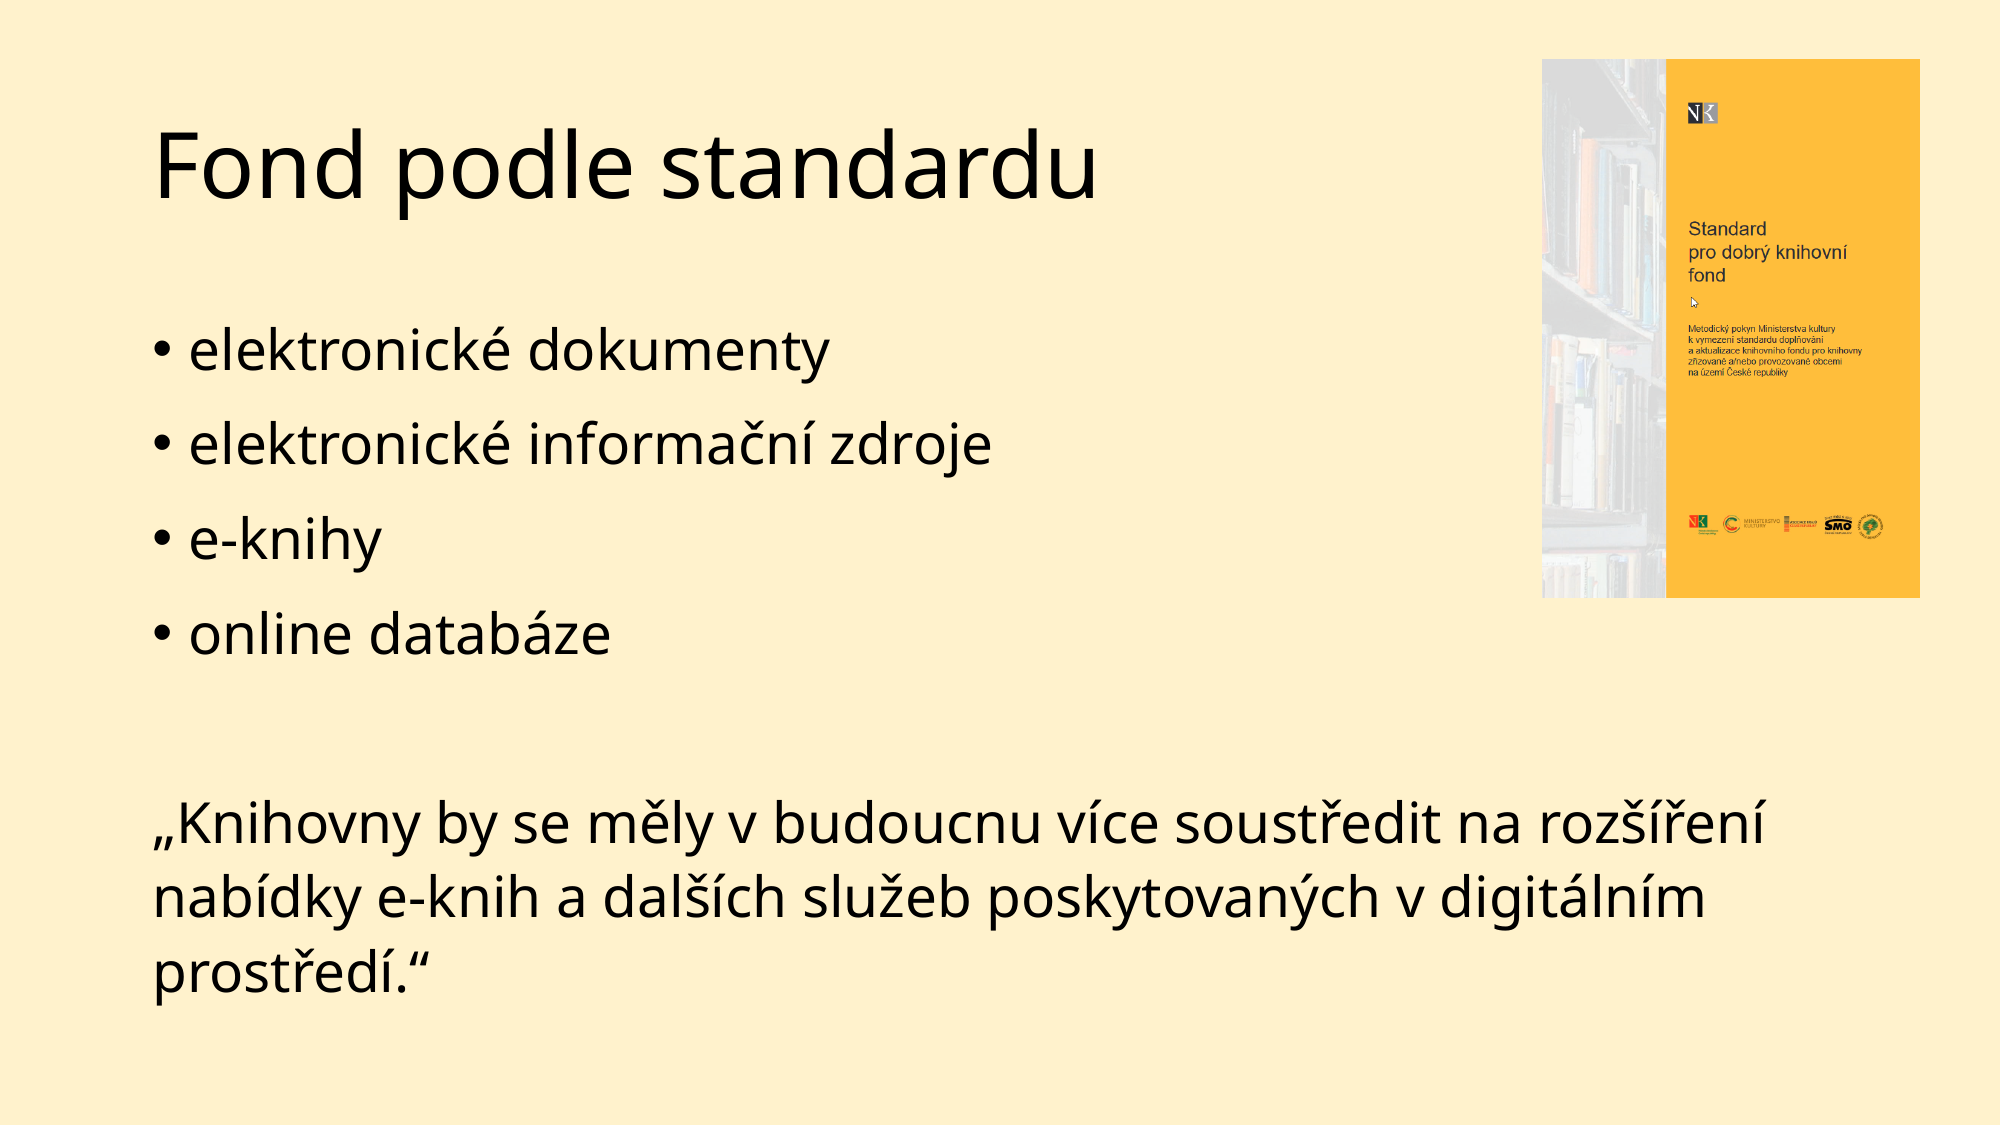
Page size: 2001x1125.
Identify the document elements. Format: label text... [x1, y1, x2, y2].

list elektronické dokumenty elektronické informační zdroje e-knihy online databáze „Knihovny by se měly v budoucnu více soustředit na rozšíření nabídky e-knih a dalších služeb poskytovaných v digitálním prostředí.“ [137, 299, 1863, 1014]
title Fond podle standardu [137, 59, 1542, 278]
picture [1542, 59, 1920, 598]
